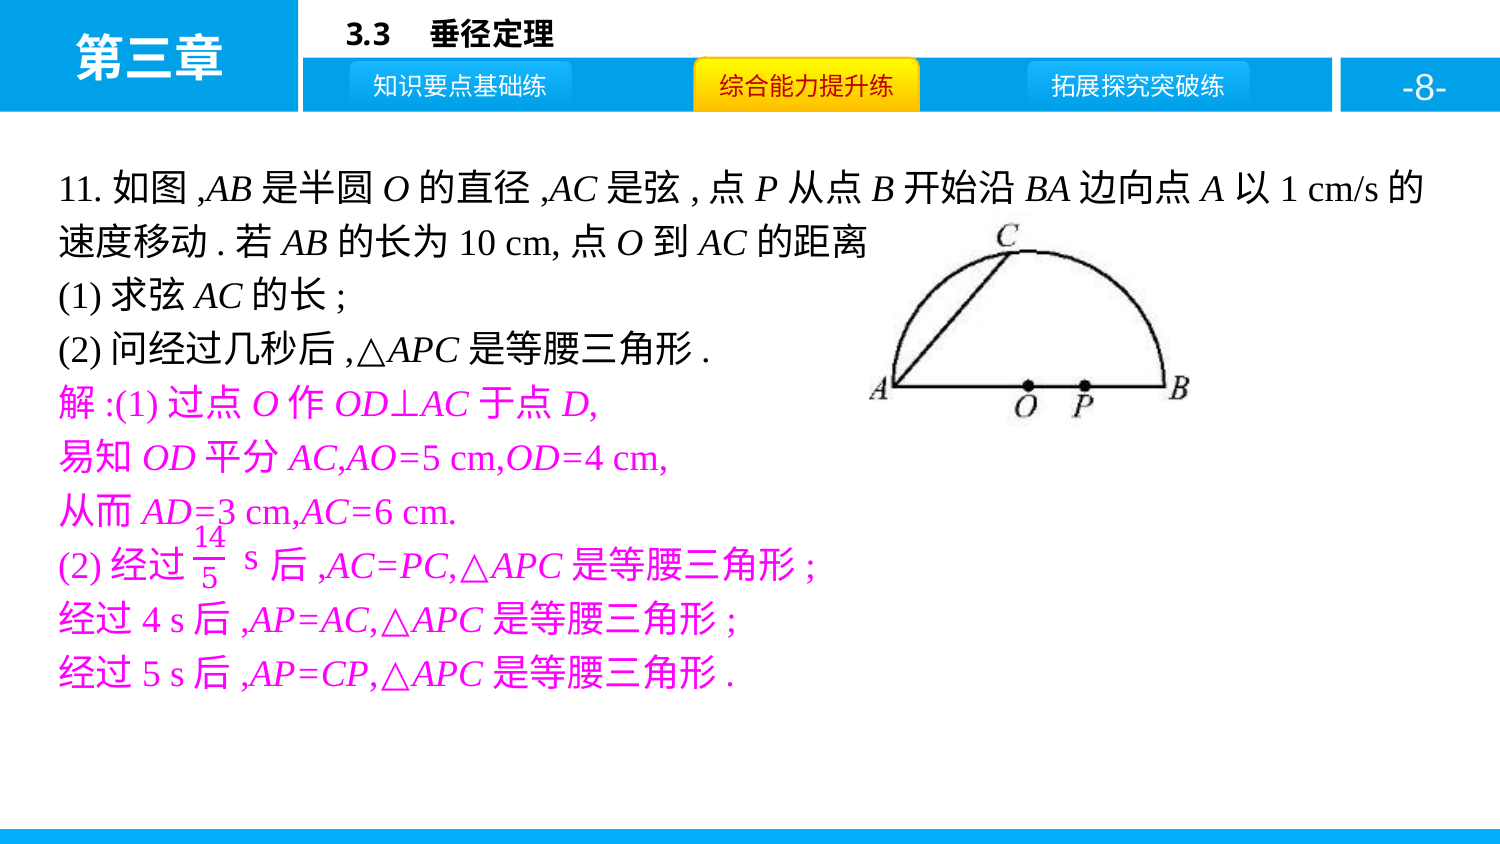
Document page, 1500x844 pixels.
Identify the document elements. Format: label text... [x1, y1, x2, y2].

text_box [192, 522, 1279, 590]
picture [869, 212, 1191, 428]
text_box 11.如图,AB是半圆O的直径,AC是弦,点P从点B开始沿BA边向点A以1 cm/s的速度移动.若AB的长为10 cm,点O到AC的距离为4 cm. (1)求弦AC的长; (2)问经过几秒后,△APC是等腰三角形. 解:(1)过点O作OD⊥AC于点D, 易知OD平分AC,AO=5 cm,OD=4 cm, 从而AD=3 cm,AC=6 cm. (2)经过 后,AC=PC,△APC是等腰三角形; 经过4 s后,AP=AC,△APC是等腰三角形; 经过5 s后,AP=CP,△APC是等腰三角形. [46, 148, 1454, 700]
